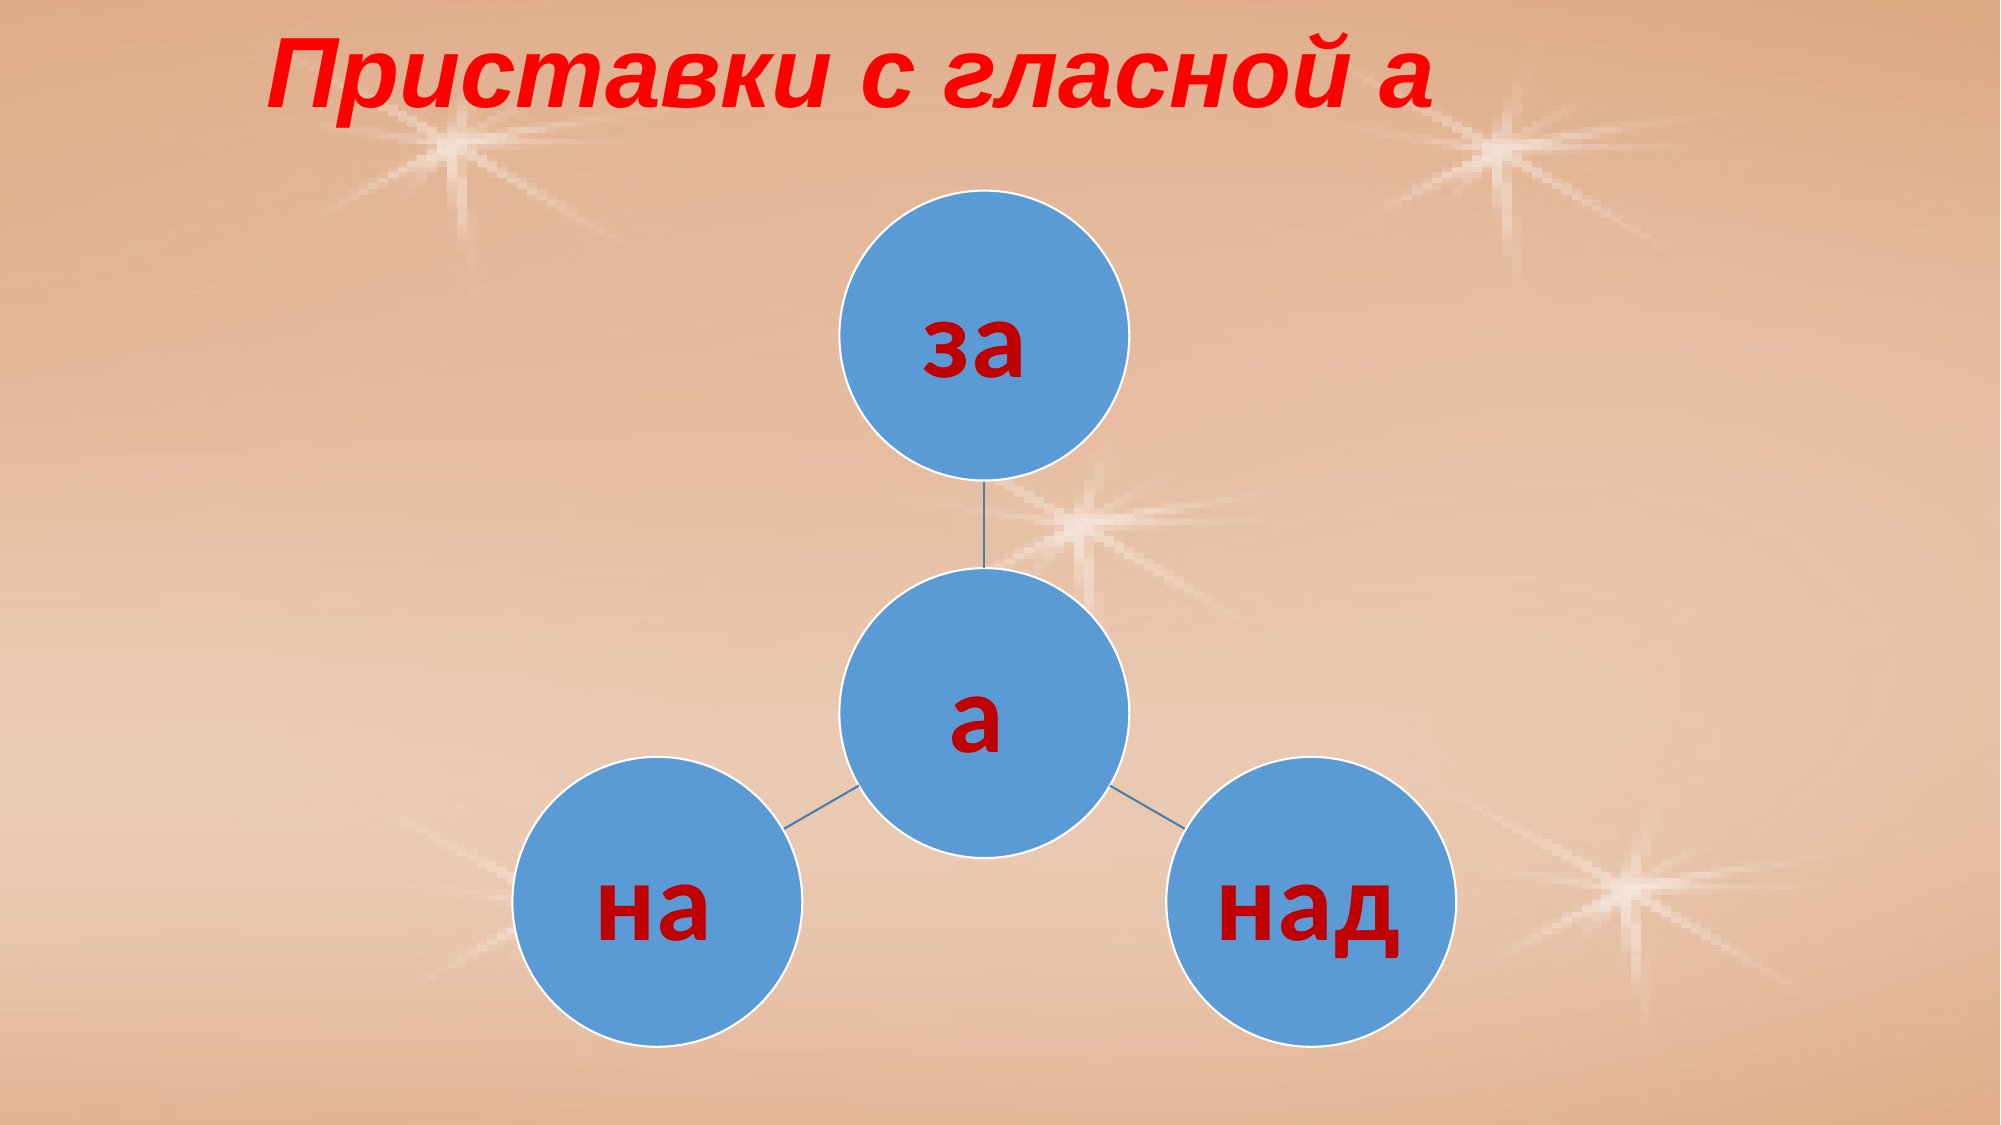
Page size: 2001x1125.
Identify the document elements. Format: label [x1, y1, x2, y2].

text_box [109, 187, 1860, 1050]
picture [0, 0, 2000, 1125]
